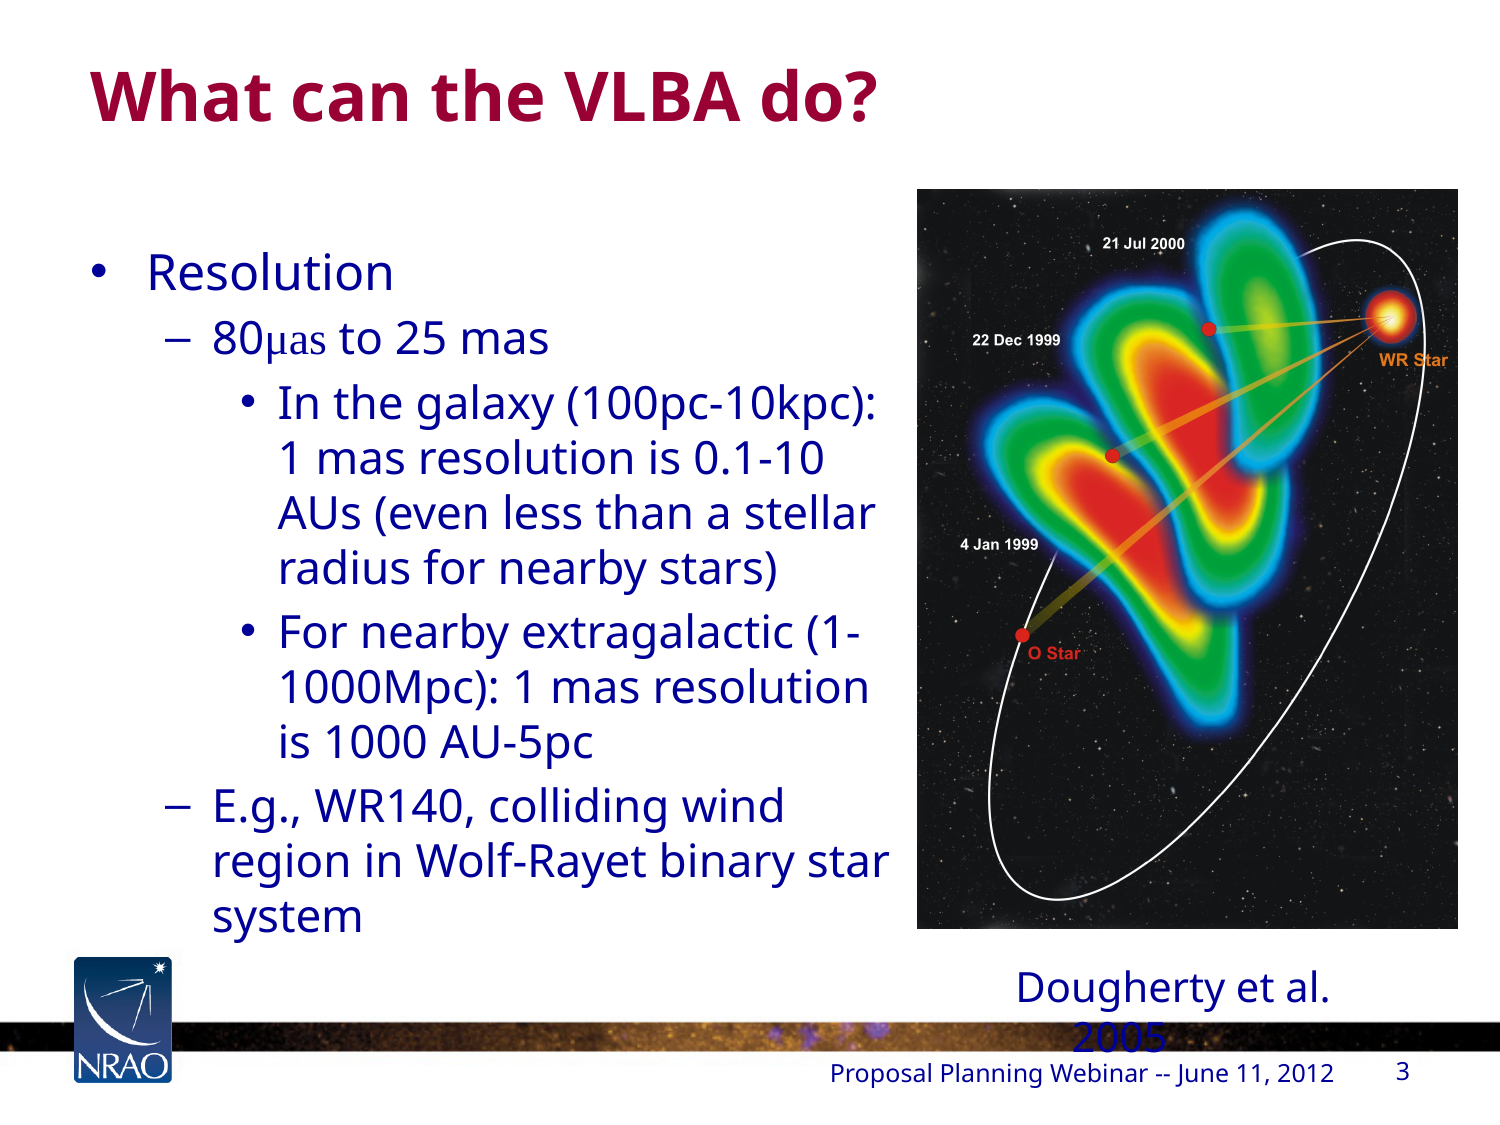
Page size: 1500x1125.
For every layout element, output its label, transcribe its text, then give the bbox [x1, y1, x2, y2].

title What can the VLBA do? [74, 44, 1426, 232]
slide_number 3 [1350, 1068, 1425, 1103]
footer Proposal Planning Webinar -- June 11, 2012 [512, 1042, 1350, 1103]
picture [0, 0, 1500, 1125]
list Resolution 80μas to 25 mas In the galaxy (100pc-10kpc): 1 mas resolution is 0.1-10 AUs (even less than a stellar radius for nearby stars) For nearby extragalactic (1-1000Mpc): 1 mas resolution is 1000 AU-5pc E.g., WR140, colliding wind region in Wolf-Rayet binary star system [74, 232, 918, 976]
text_box Dougherty et al. 2005 [1000, 953, 1425, 1068]
